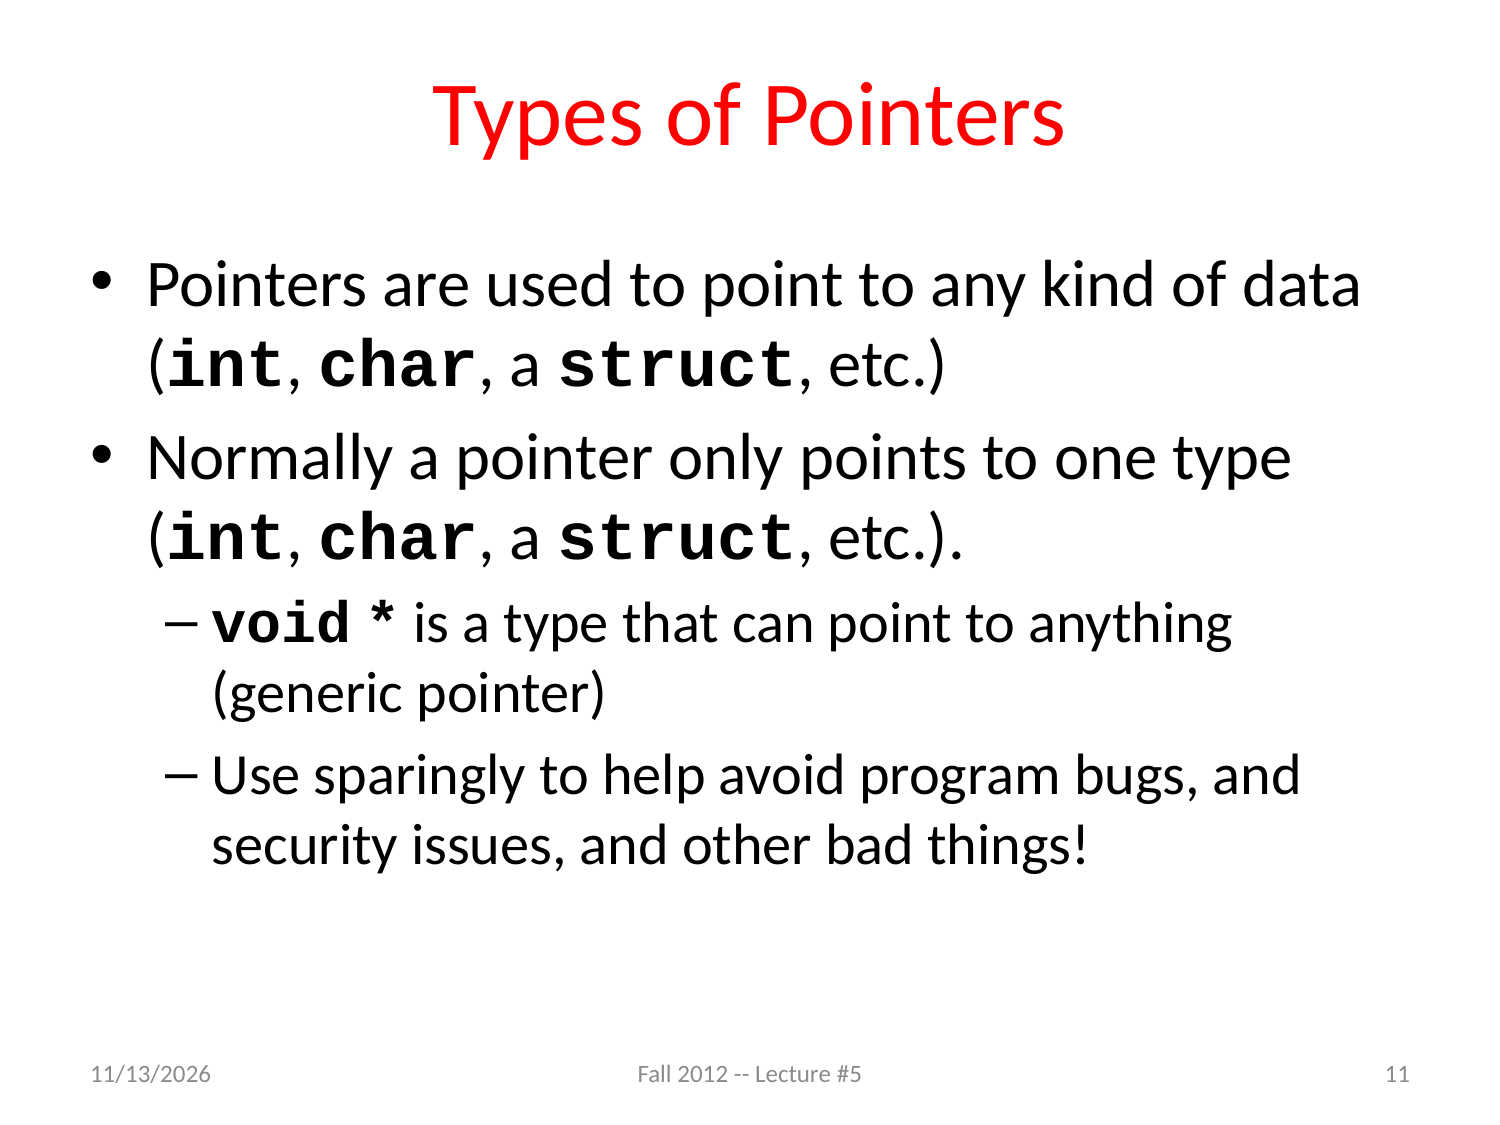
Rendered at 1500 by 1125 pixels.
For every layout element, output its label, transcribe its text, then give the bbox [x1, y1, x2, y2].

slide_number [75, 1042, 425, 1103]
footer Fall 2012 -- Lecture #5 [512, 1042, 988, 1103]
slide_number 11 [1074, 1042, 1425, 1103]
title Types of Pointers [75, 14, 1425, 203]
list Pointers are used to point to any kind of data (int, char, a struct, etc.) Normally a pointer only points to one type (int, char, a struct, etc.). void * is a type that can point to anything (generic pointer) Use sparingly to help avoid program bugs, and security issues, and other bad things! [75, 232, 1425, 975]
